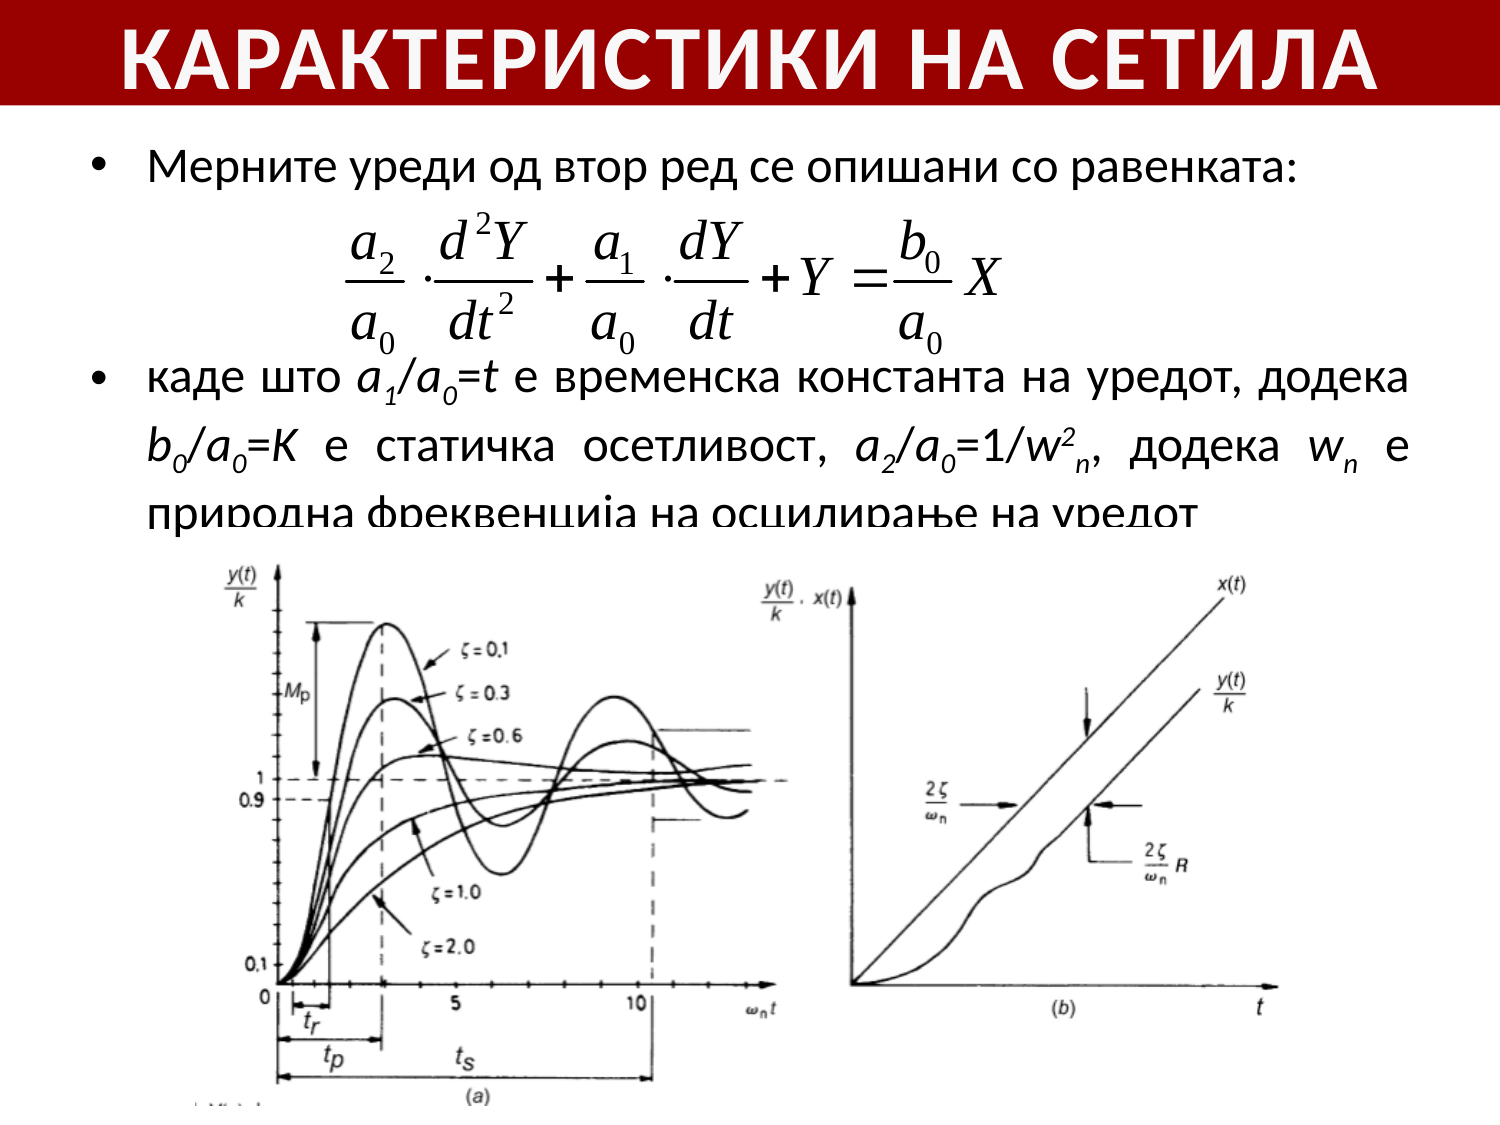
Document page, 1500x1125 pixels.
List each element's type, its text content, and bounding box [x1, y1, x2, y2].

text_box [336, 195, 1018, 367]
title КАРАКТЕРИСТИКИ НА СЕТИЛА [0, 0, 1500, 106]
list Мерните уреди од втор ред се опишани со равенката: каде што a1/a0=t е временска константа на уредот, додека b0/a0=K е статичка осетливост, a2/a0=1/w2n, додека wn е природна фреквенција на осцилирање на уредот [74, 125, 1426, 847]
picture [195, 526, 1305, 1107]
